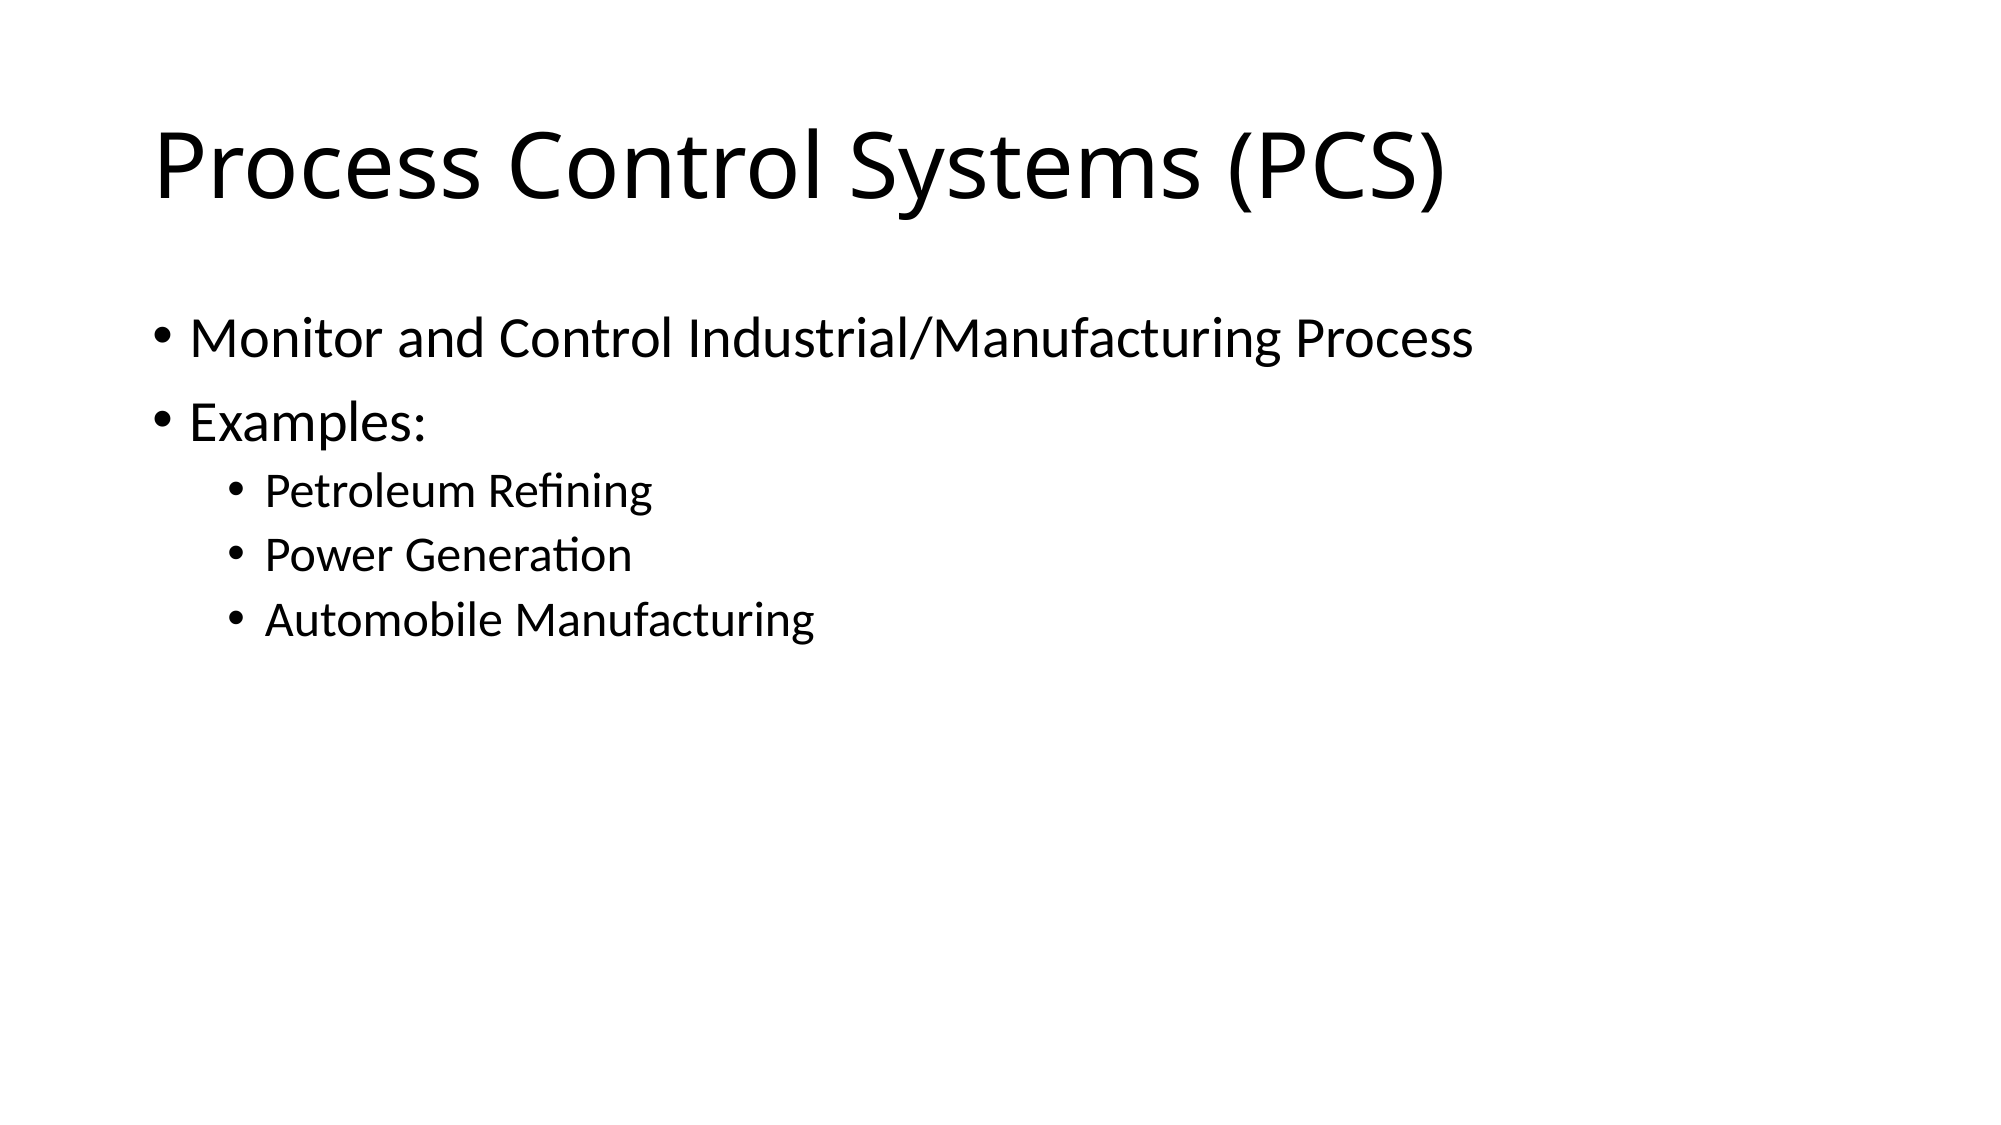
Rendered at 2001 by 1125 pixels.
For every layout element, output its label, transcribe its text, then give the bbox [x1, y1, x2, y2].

title Process Control Systems (PCS) [137, 59, 1863, 278]
list Monitor and Control Industrial/Manufacturing Process Examples: Petroleum Refining Power Generation Automobile Manufacturing [137, 299, 1863, 1014]
